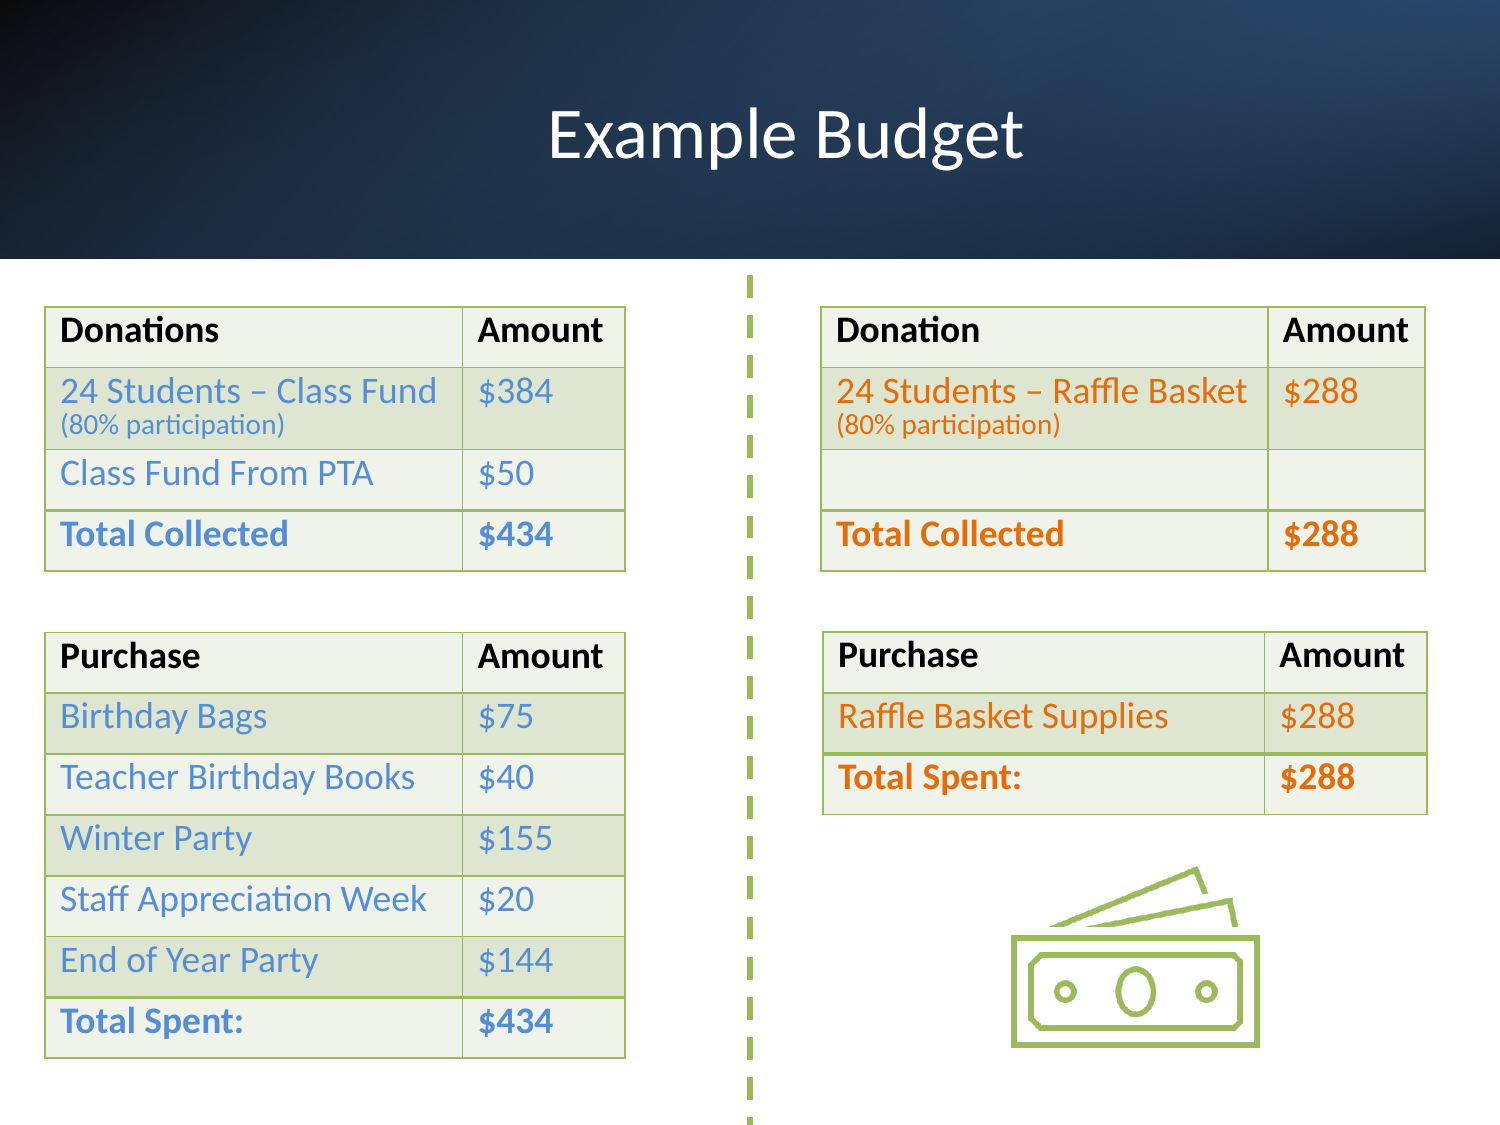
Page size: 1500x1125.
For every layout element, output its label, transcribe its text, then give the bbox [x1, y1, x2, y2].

table_cell Staff Appreciation Week [46, 877, 462, 936]
table_cell Class Fund From PTA [46, 450, 462, 509]
table_cell $155 [463, 816, 624, 875]
table_cell $20 [463, 877, 624, 936]
table_cell Birthday Bags [46, 694, 462, 753]
table_cell $384 [463, 368, 624, 449]
table_cell Total Spent: [46, 999, 462, 1057]
table_cell Total Collected [822, 512, 1267, 570]
table_cell Raffle Basket Supplies [824, 694, 1264, 752]
table_cell $50 [463, 450, 624, 509]
table_cell $75 [463, 694, 624, 753]
title Example Budget [168, 57, 1405, 202]
table_cell Teacher Birthday Books [46, 755, 462, 814]
table_cell $144 [463, 937, 624, 996]
table_cell 24 Students – Class Fund (80% participation) [46, 368, 462, 449]
table_cell $288 [1269, 368, 1424, 449]
table_cell Total Collected [46, 512, 462, 570]
table_cell End of Year Party [46, 937, 462, 996]
table_cell Winter Party [46, 816, 462, 875]
table_header Purchase [46, 633, 462, 692]
text_box [0, 261, 1500, 1125]
table_cell $288 [1265, 694, 1426, 752]
table_header Amount [463, 633, 624, 692]
picture [999, 821, 1271, 1094]
table_cell $288 [1269, 512, 1424, 570]
table_header Amount [1265, 633, 1426, 692]
table_cell $434 [463, 512, 624, 570]
table_header Donations [46, 308, 462, 367]
table_header Purchase [824, 633, 1264, 692]
table_cell Total Spent: [824, 756, 1264, 814]
table_cell 24 Students – Raffle Basket (80% participation) [822, 368, 1267, 449]
table_header Amount [463, 308, 624, 367]
table_cell [1269, 450, 1424, 509]
table_cell $434 [463, 999, 624, 1057]
table_cell $288 [1265, 756, 1426, 814]
table_header Donation [822, 308, 1267, 367]
text_box [0, 0, 1500, 261]
table_cell $40 [463, 755, 624, 814]
table_header Amount [1269, 308, 1424, 367]
table_cell [822, 450, 1267, 509]
